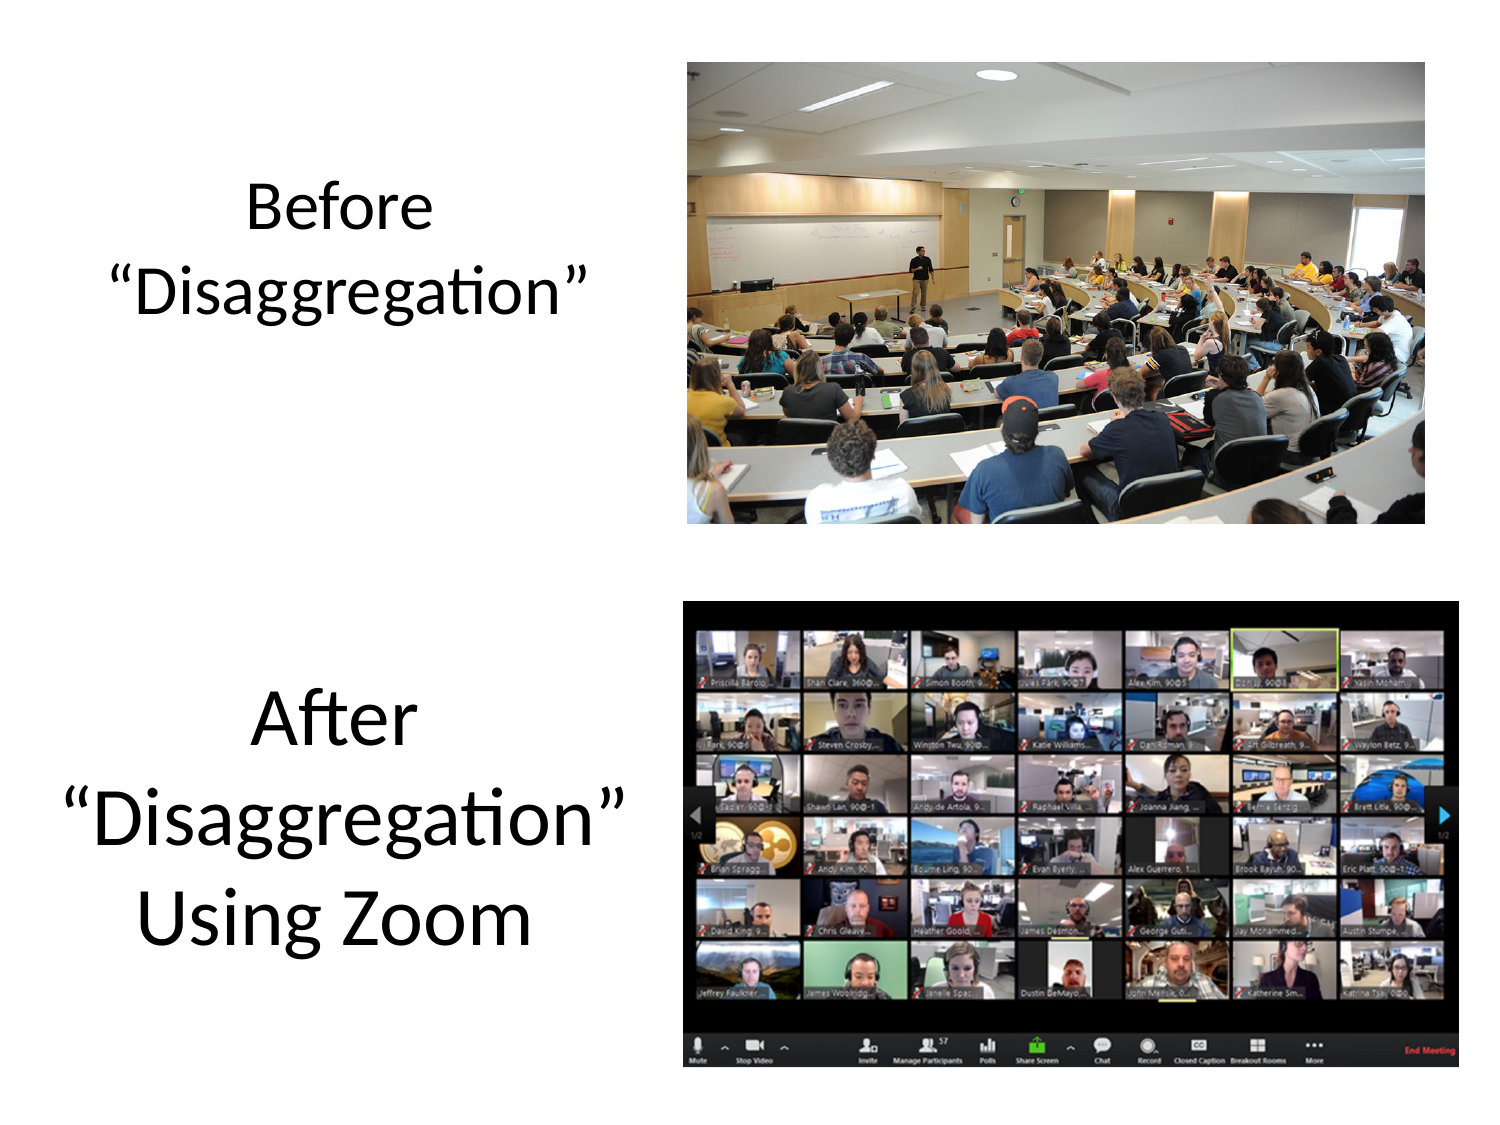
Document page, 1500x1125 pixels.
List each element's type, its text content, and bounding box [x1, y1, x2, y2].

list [687, 62, 1426, 524]
text_box After “Disaggregation” Using Zoom [0, 624, 670, 1000]
title Before “Disaggregation” [5, 149, 676, 338]
picture [683, 601, 1459, 1069]
